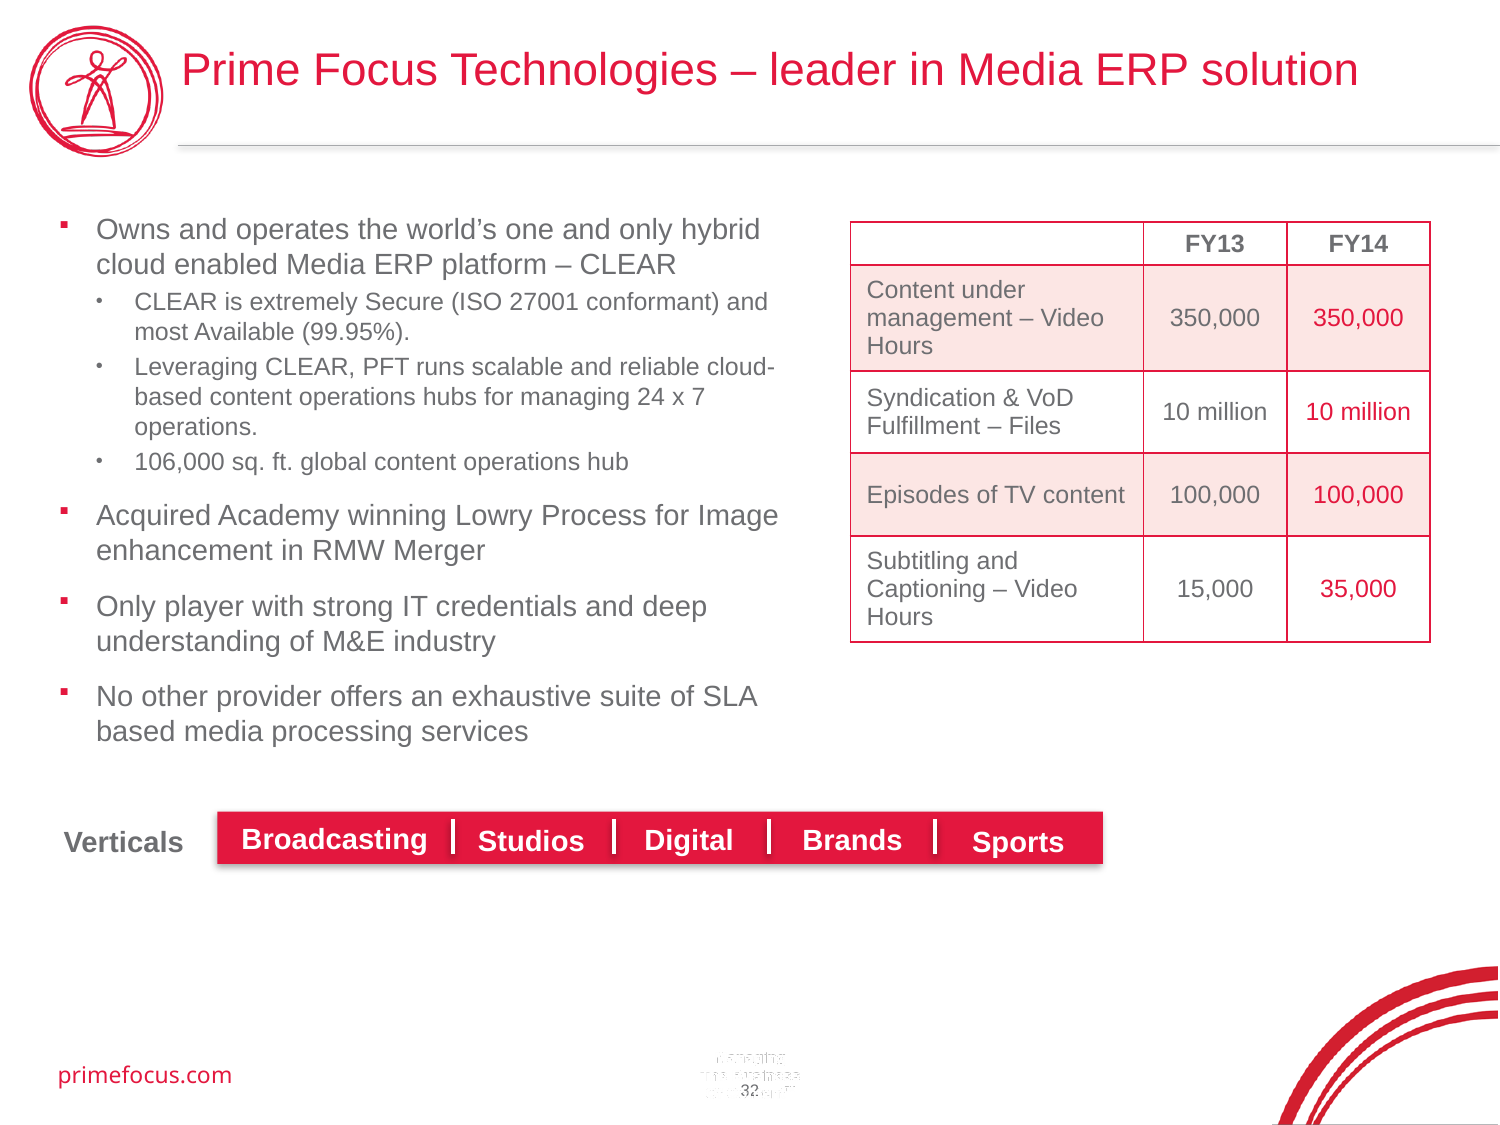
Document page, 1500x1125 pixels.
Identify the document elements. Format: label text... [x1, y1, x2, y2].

table_cell Episodes of TV content [851, 454, 1143, 535]
table_cell 350,000 [1288, 266, 1429, 370]
picture [24, 0, 166, 195]
table_header [851, 223, 1143, 264]
table_cell Content under management – Video Hours [851, 266, 1143, 370]
table_cell 100,000 [1144, 454, 1286, 535]
title Prime Focus Technologies – leader in Media ERP solution [166, 30, 1436, 105]
table_cell 10 million [1144, 372, 1286, 452]
text_box Owns and operates the world’s one and only hybrid cloud enabled Media ERP platform – CLEAR CLEAR is extremely Secure (ISO 27001 conformant) and most Available (99.95%). Leveraging CLEAR, PFT runs scalable and reliable cloud-based content operations hubs for managing 24 x 7 operations. 106,000 sq. ft. global content operations hub Acquired Academy winning Lowry Process for Image enhancement in RMW Merger Only player with strong IT credentials and deep understanding of M&E industry No other provider offers an exhaustive suite of SLA based media processing services [43, 203, 824, 961]
table_cell 350,000 [1144, 266, 1286, 370]
picture [698, 1046, 802, 1104]
table_header FY13 [1144, 223, 1286, 264]
table_cell 15,000 [1144, 537, 1286, 641]
table_cell Subtitling and Captioning – Video Hours [851, 537, 1143, 641]
picture [1272, 962, 1498, 1125]
table_cell 100,000 [1288, 454, 1429, 535]
table_header FY14 [1288, 223, 1429, 264]
table_cell 35,000 [1288, 537, 1429, 641]
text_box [212, 805, 1141, 867]
table_cell Syndication & VoD Fulfillment – Files [851, 372, 1143, 452]
table_cell 10 million [1288, 372, 1429, 452]
